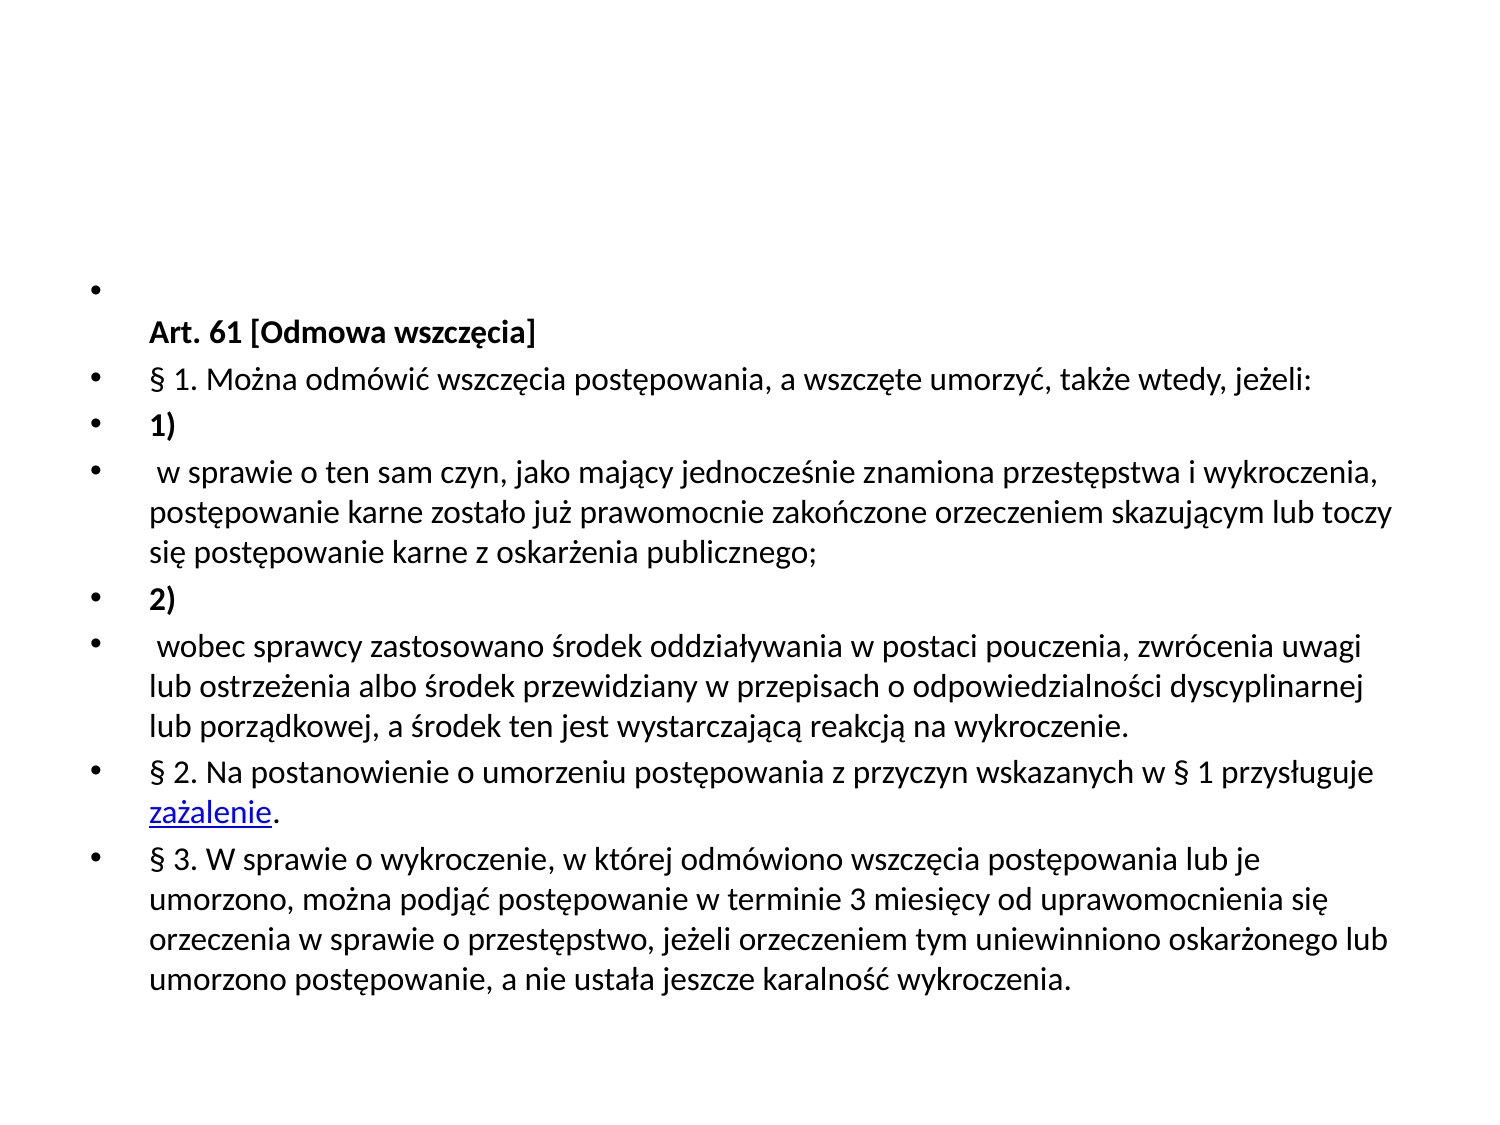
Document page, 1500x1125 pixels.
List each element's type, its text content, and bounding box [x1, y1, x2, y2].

list Art. 61 [Odmowa wszczęcia] § 1. Można odmówić wszczęcia postępowania, a wszczęte umorzyć, także wtedy, jeżeli: 1) w sprawie o ten sam czyn, jako mający jednocześnie znamiona przestępstwa i wykroczenia, postępowanie karne zostało już prawomocnie zakończone orzeczeniem skazującym lub toczy się postępowanie karne z oskarżenia publicznego; 2) wobec sprawcy zastosowano środek oddziaływania w postaci pouczenia, zwrócenia uwagi lub ostrzeżenia albo środek przewidziany w przepisach o odpowiedzialności dyscyplinarnej lub porządkowej, a środek ten jest wystarczającą reakcją na wykroczenie. § 2. Na postanowienie o umorzeniu postępowania z przyczyn wskazanych w § 1 przysługuje zażalenie. § 3. W sprawie o wykroczenie, w której odmówiono wszczęcia postępowania lub je umorzono, można podjąć postępowanie w terminie 3 miesięcy od uprawomocnienia się orzeczenia w sprawie o przestępstwo, jeżeli orzeczeniem tym uniewinniono oskarżonego lub umorzono postępowanie, a nie ustała jeszcze karalność wykroczenia. [75, 262, 1425, 1005]
